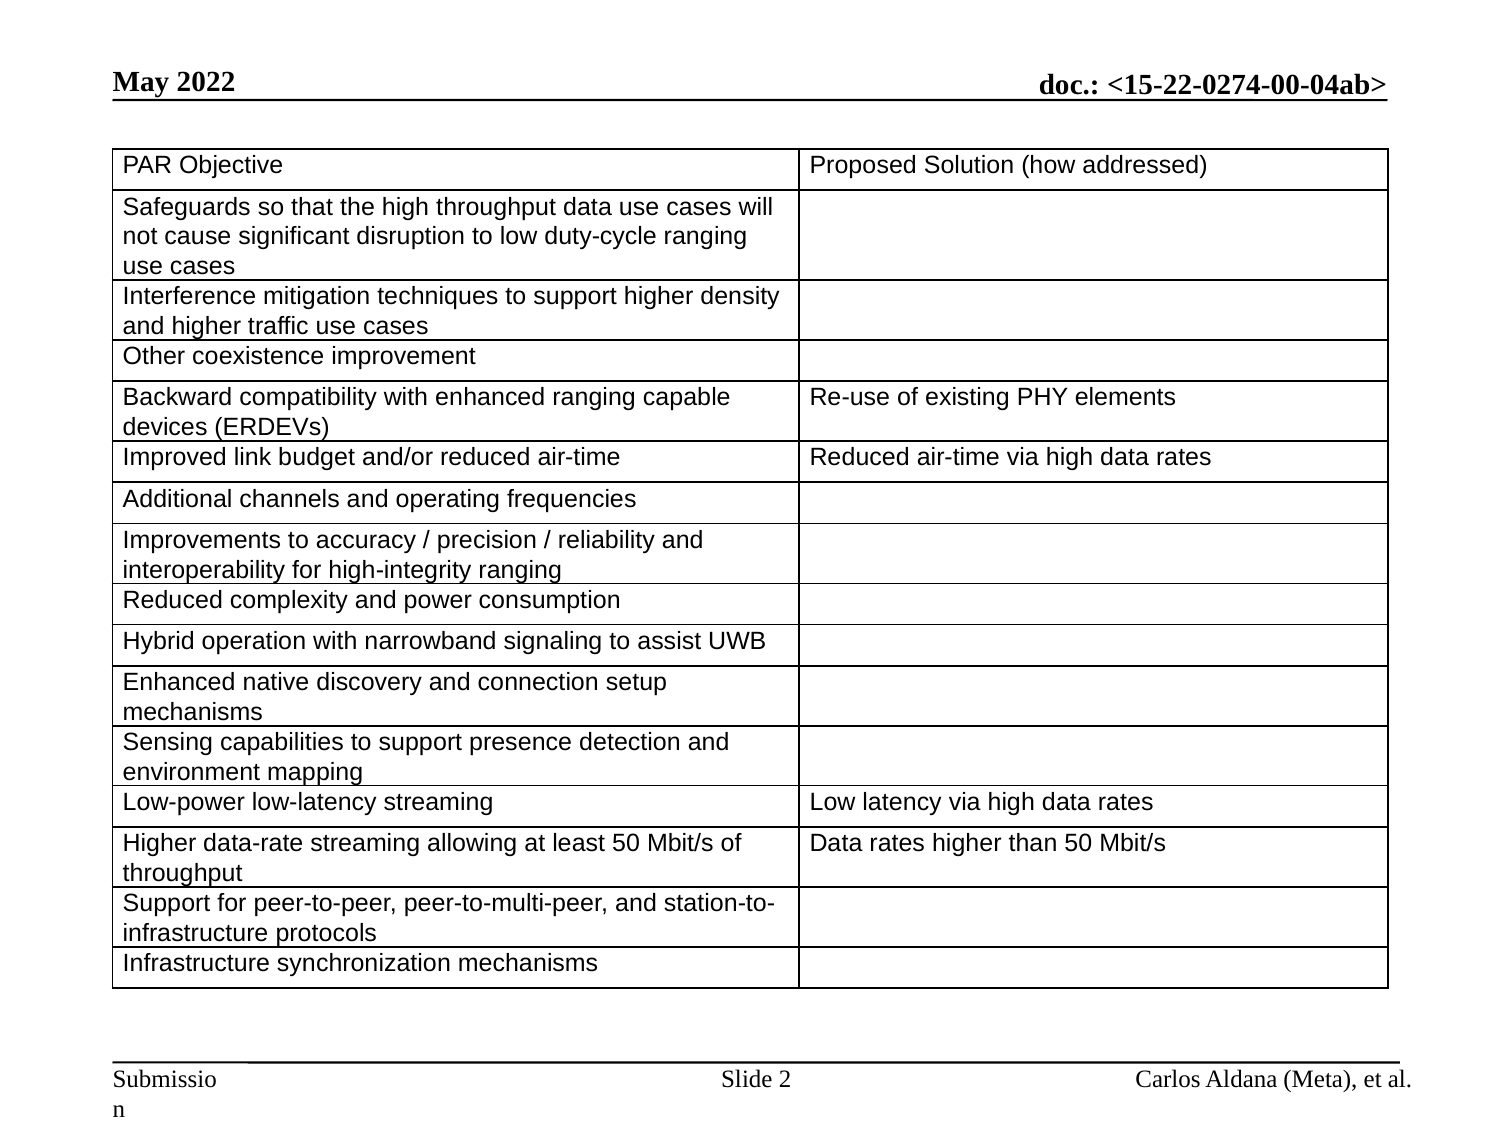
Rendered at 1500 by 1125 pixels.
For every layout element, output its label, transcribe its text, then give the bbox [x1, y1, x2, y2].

table_cell Hybrid operation with narrowband signaling to assist UWB [113, 625, 798, 665]
table_cell [800, 584, 1387, 624]
table_cell [800, 524, 1387, 583]
table_cell Other coexistence improvement [113, 341, 798, 380]
table_cell [800, 191, 1387, 279]
table_cell [800, 888, 1387, 946]
table_cell Additional channels and operating frequencies [113, 483, 798, 523]
table_cell [800, 727, 1387, 785]
table_header Proposed Solution (how addressed) [800, 150, 1387, 189]
table_header PAR Objective [113, 150, 798, 189]
table_cell [800, 281, 1387, 339]
table_cell Sensing capabilities to support presence detection and environment mapping [113, 727, 798, 785]
table_cell [800, 483, 1387, 523]
table_cell Enhanced native discovery and connection setup mechanisms [113, 667, 798, 725]
table_cell Low-power low-latency streaming [113, 786, 798, 826]
table_cell Reduced air-time via high data rates [800, 442, 1387, 481]
table_cell Safeguards so that the high throughput data use cases will not cause significant disruption to low duty-cycle ranging use cases [113, 191, 798, 279]
table_cell Data rates higher than 50 Mbit/s [800, 828, 1387, 886]
table_cell Support for peer-to-peer, peer-to-multi-peer, and station-to-infrastructure protocols [113, 888, 798, 946]
table_cell [800, 341, 1387, 380]
table_cell Backward compatibility with enhanced ranging capable devices (ERDEVs) [113, 382, 798, 440]
footer Carlos Aldana (Meta), et al. [820, 1062, 1413, 1093]
table_cell [800, 667, 1387, 725]
table_cell [800, 948, 1387, 987]
slide_number Slide 2 [712, 1062, 800, 1093]
table_cell Reduced complexity and power consumption [113, 584, 798, 624]
table_cell [800, 625, 1387, 665]
table_cell Infrastructure synchronization mechanisms [113, 948, 798, 987]
table_cell Improved link budget and/or reduced air-time [113, 442, 798, 481]
table_cell Re-use of existing PHY elements [800, 382, 1387, 440]
table_cell Higher data-rate streaming allowing at least 50 Mbit/s of throughput [113, 828, 798, 886]
table_cell Interference mitigation techniques to support higher density and higher traffic use cases [113, 281, 798, 339]
table_cell Improvements to accuracy / precision / reliability and interoperability for high-integrity ranging [113, 524, 798, 583]
table_cell Low latency via high data rates [800, 786, 1387, 826]
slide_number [112, 62, 375, 98]
